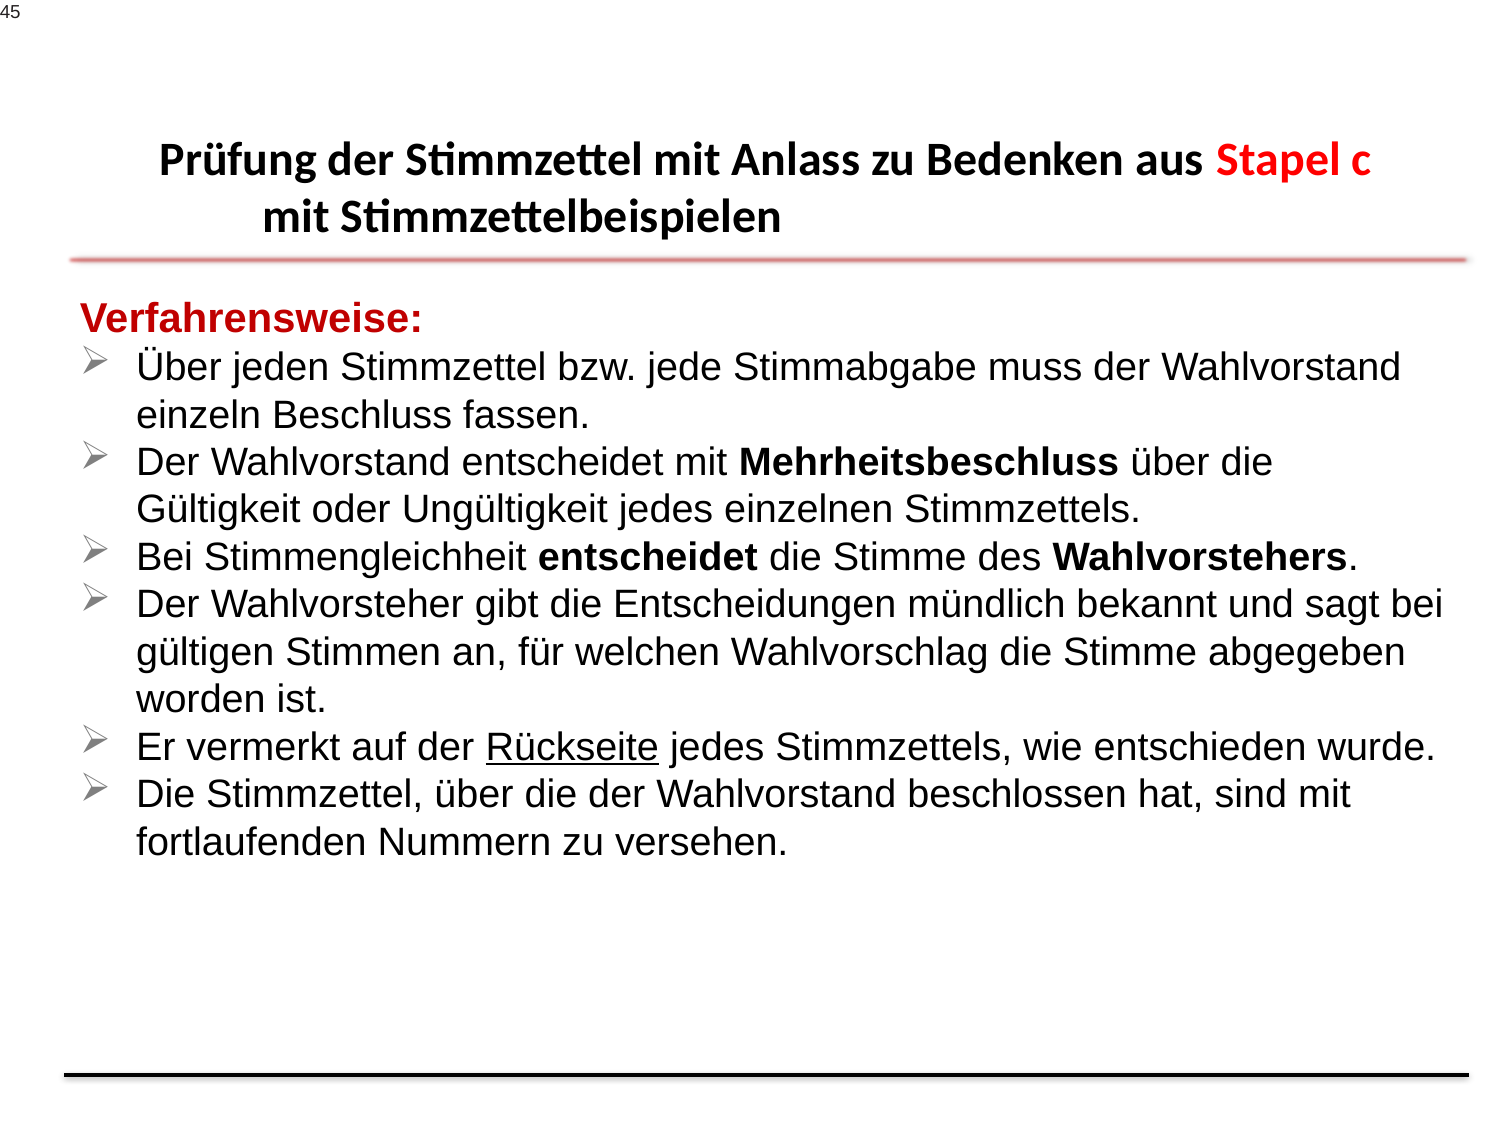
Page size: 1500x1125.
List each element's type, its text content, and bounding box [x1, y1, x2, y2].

title Prüfung der Stimmzettel mit Anlass zu Bedenken aus Stapel c mit Stimmzettelbeispielen [159, 127, 1389, 256]
text_box Verfahrensweise: Über jeden Stimmzettel bzw. jede Stimmabgabe muss der Wahlvorstand einzeln Beschluss fassen. Der Wahlvorstand entscheidet mit Mehrheitsbeschluss über die Gültigkeit oder Ungültigkeit jedes einzelnen Stimmzettels. Bei Stimmengleichheit entscheidet die Stimme des Wahlvorstehers. Der Wahlvorsteher gibt die Entscheidungen mündlich bekannt und sagt bei gültigen Stimmen an, für welchen Wahlvorschlag die Stimme abgegeben worden ist. Er vermerkt auf der Rückseite jedes Stimmzettels, wie entschieden wurde. Die Stimmzettel, über die der Wahlvorstand beschlossen hat, sind mit fortlaufenden Nummern zu versehen. [64, 283, 1460, 871]
picture [62, 245, 1486, 275]
